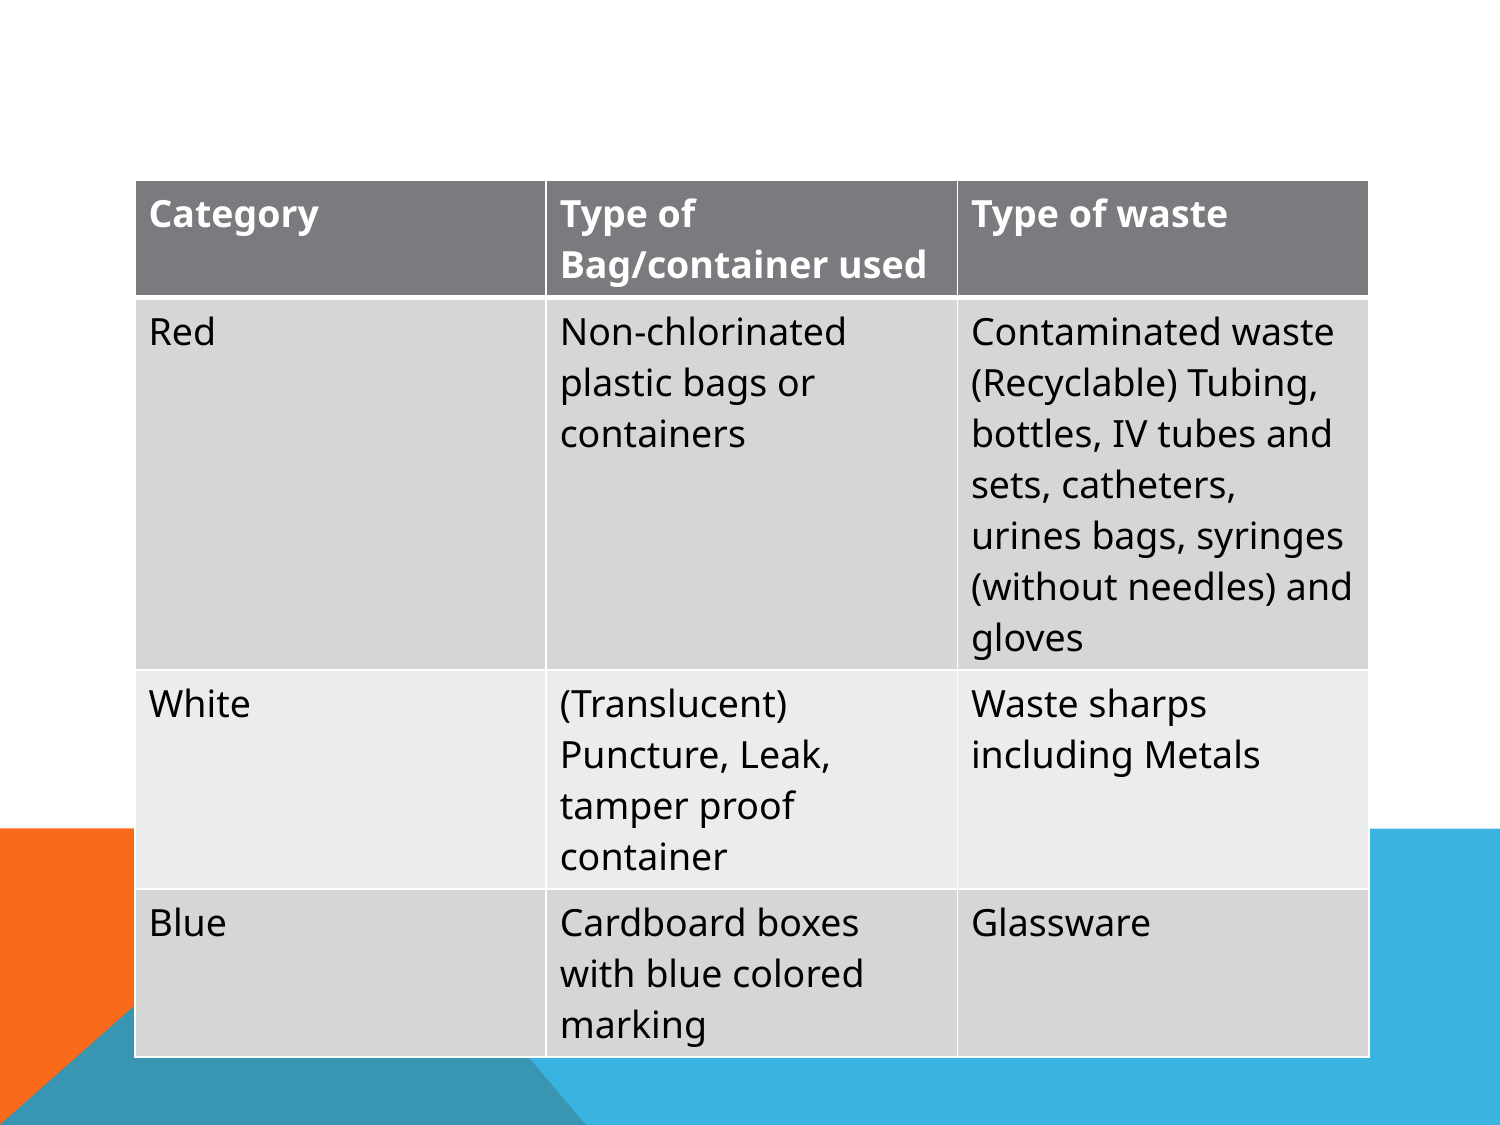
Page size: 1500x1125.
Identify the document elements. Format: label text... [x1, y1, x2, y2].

table_cell Red [136, 300, 545, 669]
table_cell Glassware [958, 890, 1368, 1056]
table_header Type of Bag/container used [547, 181, 957, 295]
table_header Type of waste [958, 181, 1368, 295]
table_cell Non-chlorinated plastic bags or containers [547, 300, 957, 669]
table_header Category [136, 181, 545, 295]
table_cell Blue [136, 890, 545, 1056]
table_cell Waste sharps including Metals [958, 671, 1368, 888]
table_cell (Translucent) Puncture, Leak, tamper proof container [547, 671, 957, 888]
table_cell Contaminated waste (Recyclable) Tubing, bottles, IV tubes and sets, catheters, urines bags, syringes (without needles) and gloves [958, 300, 1368, 669]
table_cell White [136, 671, 545, 888]
table_cell Cardboard boxes with blue colored marking [547, 890, 957, 1056]
